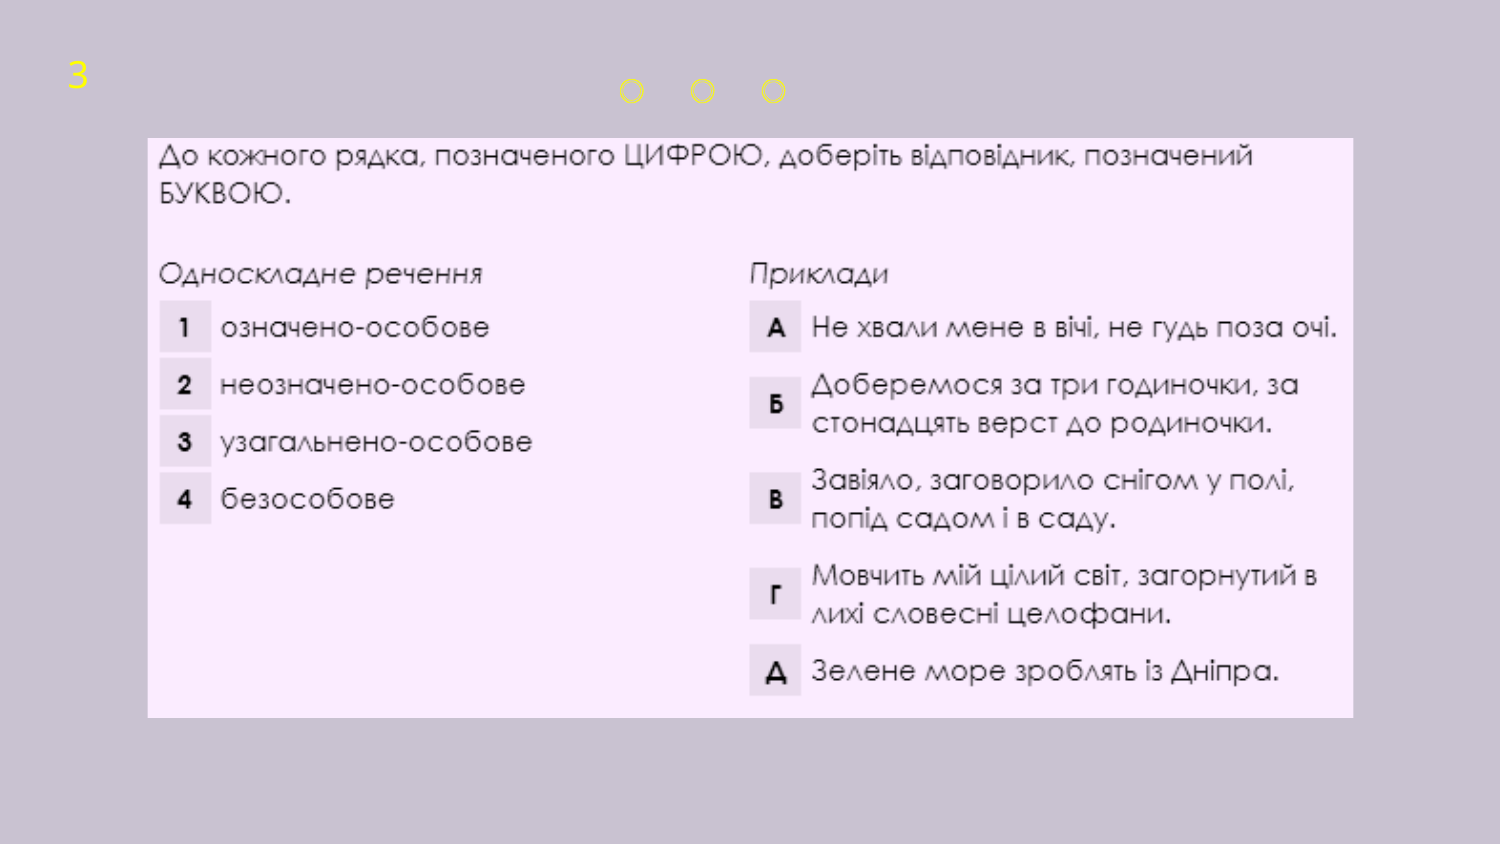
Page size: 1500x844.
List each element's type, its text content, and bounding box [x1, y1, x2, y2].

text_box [690, 79, 715, 103]
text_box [761, 79, 786, 103]
text_box 3 [53, 43, 105, 104]
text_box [619, 79, 644, 103]
picture [147, 138, 1354, 718]
